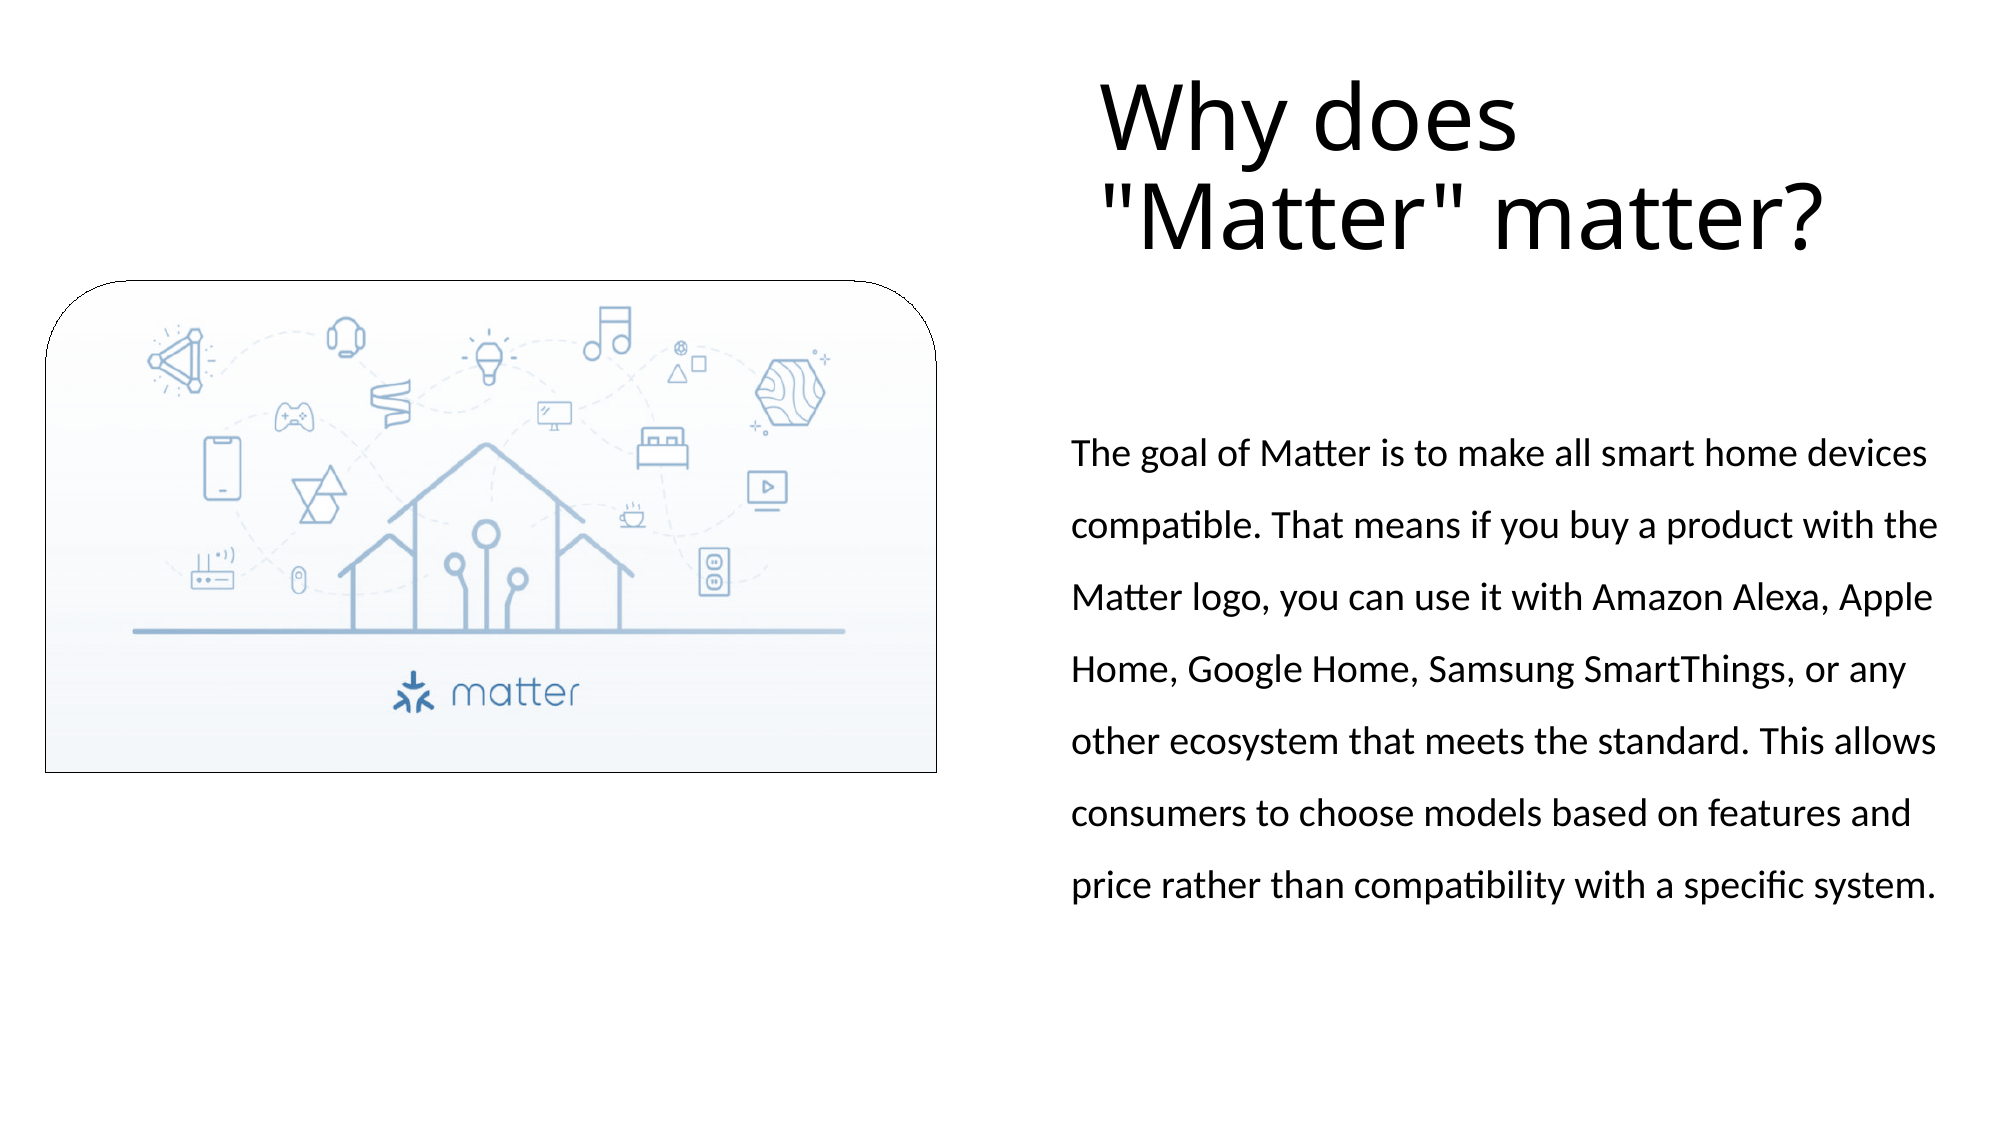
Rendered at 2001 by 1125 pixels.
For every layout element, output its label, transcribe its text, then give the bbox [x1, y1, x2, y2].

picture [45, 280, 937, 773]
title Why does "Matter" matter? [1084, 59, 1923, 281]
list The goal of Matter is to make all smart home devices compatible. That means if you buy a product with the Matter logo, you can use it with Amazon Alexa, Apple Home, Google Home, Samsung SmartThings, or any other ecosystem that meets the standard. This allows consumers to choose models based on features and price rather than compatibility with a specific system. [1055, 394, 2000, 920]
